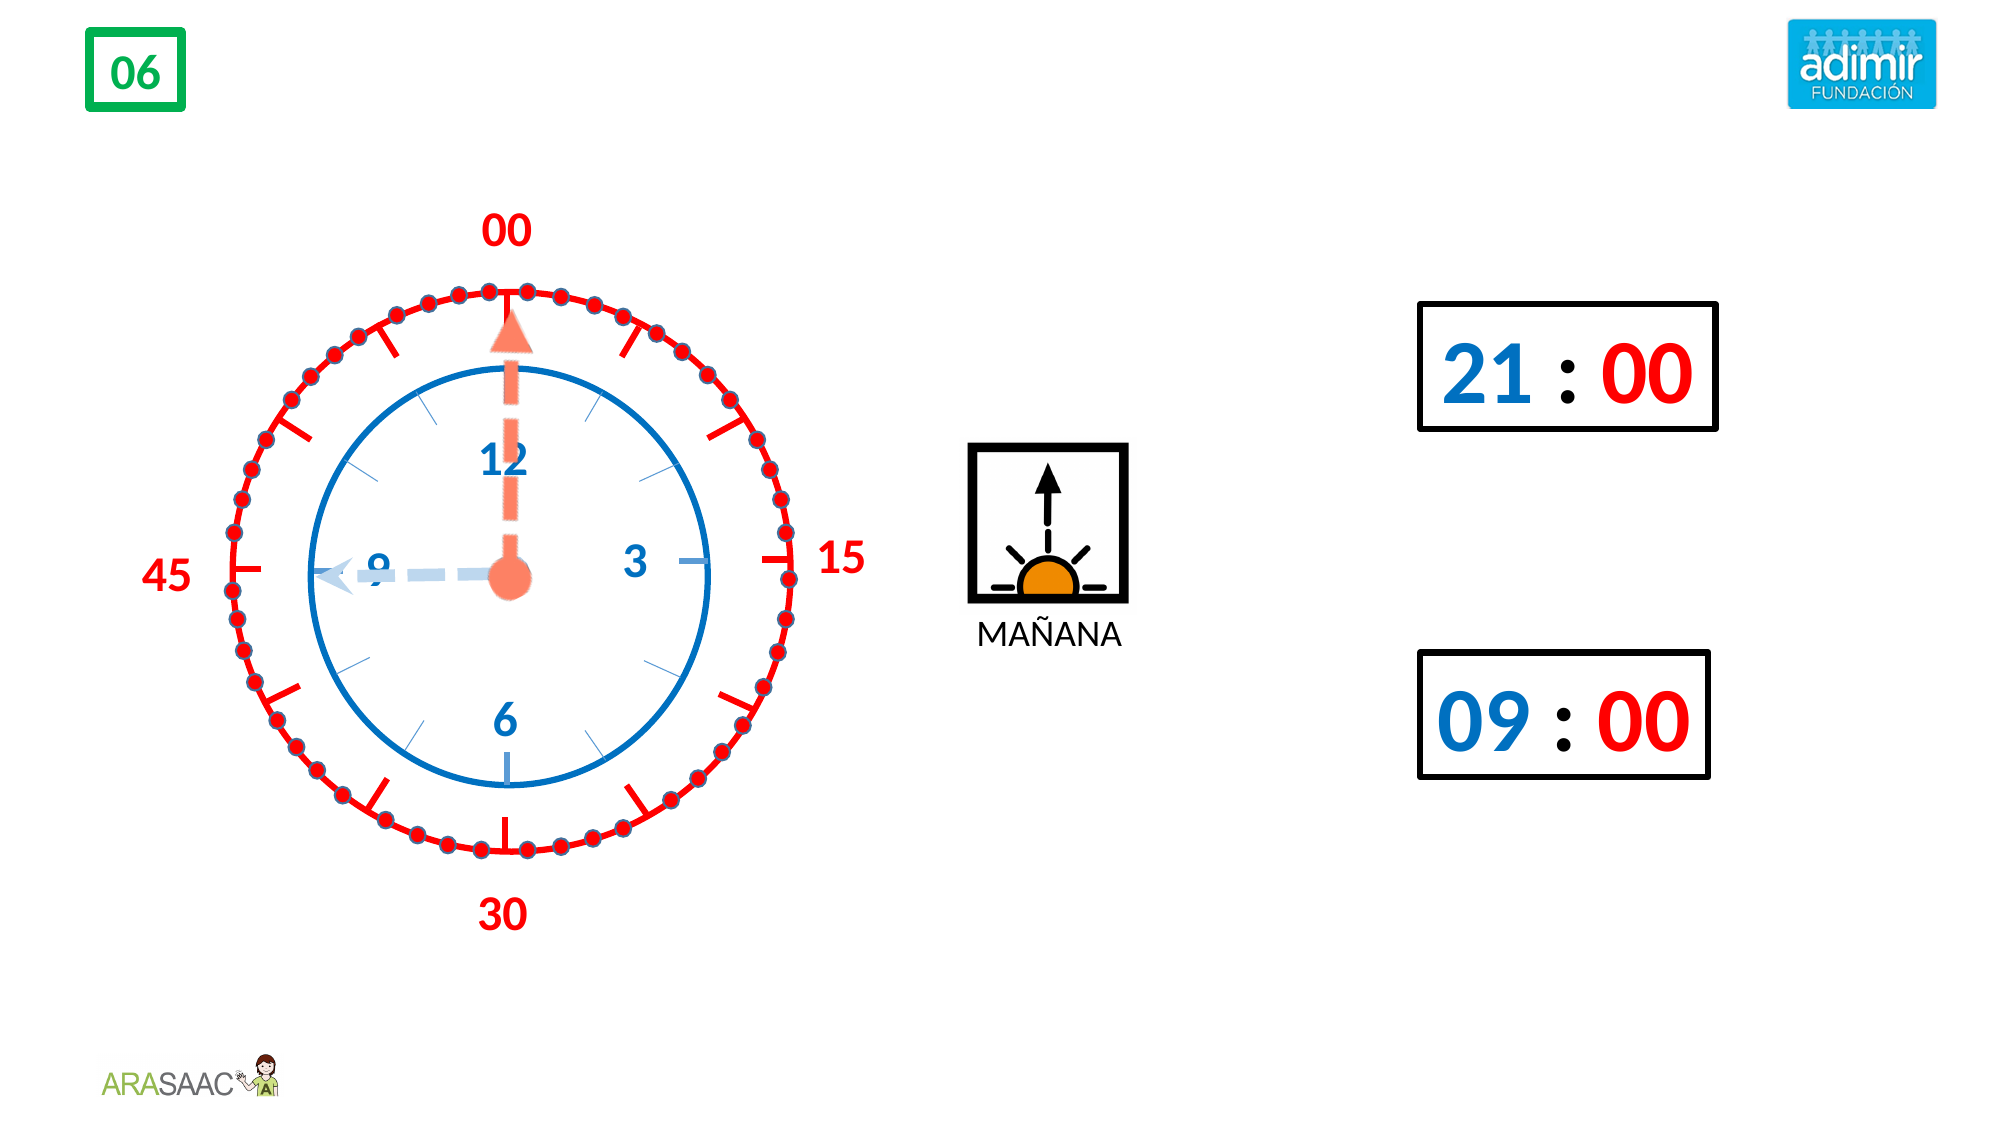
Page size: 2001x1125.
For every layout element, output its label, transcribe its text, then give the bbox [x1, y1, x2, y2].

picture [1899, 88, 1905, 98]
picture [1813, 87, 1819, 97]
picture [1852, 55, 1856, 80]
picture [421, 275, 609, 581]
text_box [315, 573, 421, 577]
picture [96, 1053, 284, 1097]
picture [1801, 30, 1922, 81]
text_box 06 [89, 32, 182, 107]
picture [1786, 16, 1965, 109]
picture [1848, 87, 1855, 97]
text_box 21 : 00 [1420, 304, 1716, 429]
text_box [126, 182, 895, 950]
text_box 09 : 00 [1420, 652, 1709, 778]
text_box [959, 437, 1138, 663]
